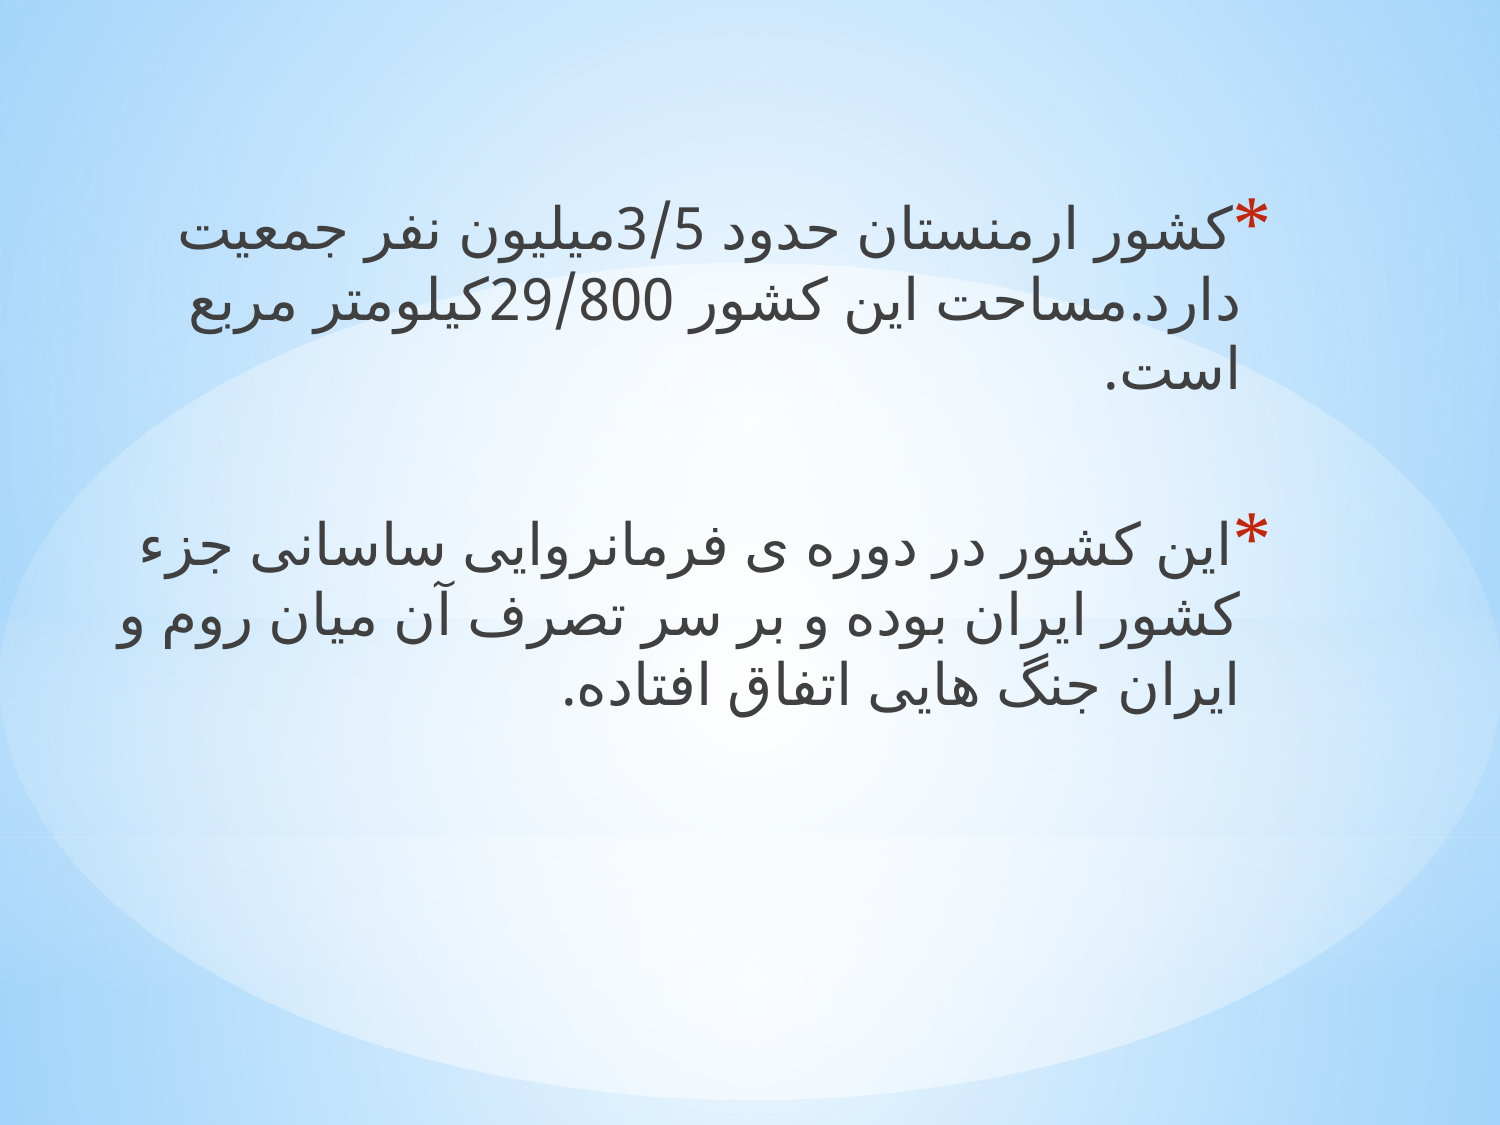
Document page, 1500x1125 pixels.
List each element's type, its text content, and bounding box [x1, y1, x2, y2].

text_box کشور ارمنستان حدود 3/5میلیون نفر جمعیت دارد.مساحت این کشور 29/800کیلومتر مربع است. این کشور در دوره ی فرمانروایی ساسانی جزء کشور ایران بوده و بر سر تصرف آن میان روم و ایران جنگ هایی اتفاق افتاده. [88, 184, 1294, 1068]
